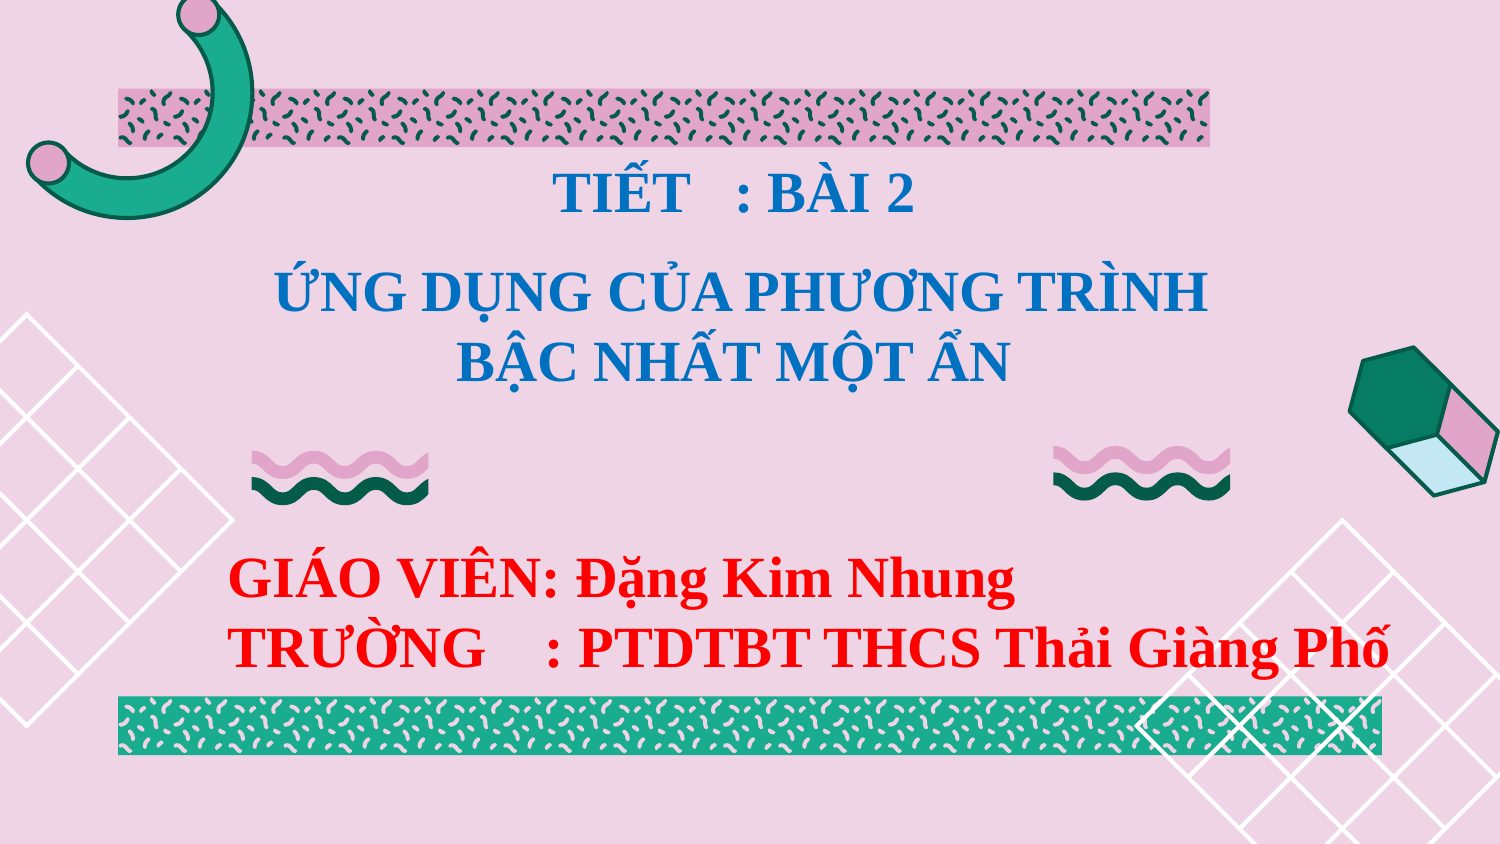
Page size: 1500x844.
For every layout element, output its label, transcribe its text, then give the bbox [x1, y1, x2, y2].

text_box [251, 450, 429, 506]
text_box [0, 372, 175, 668]
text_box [1194, 578, 1491, 844]
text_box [25, 0, 255, 221]
text_box GIÁO VIÊN: Đặng Kim Nhung TRƯỜNG : PTDTBT THCS Thải Giàng Phố [212, 531, 1449, 687]
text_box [1347, 345, 1500, 498]
text_box TIẾT : BÀI 2 ỨNG DỤNG CỦA PHƯƠNG TRÌNH BẬC NHẤT MỘT ẨN [204, 147, 1264, 401]
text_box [1053, 445, 1231, 501]
